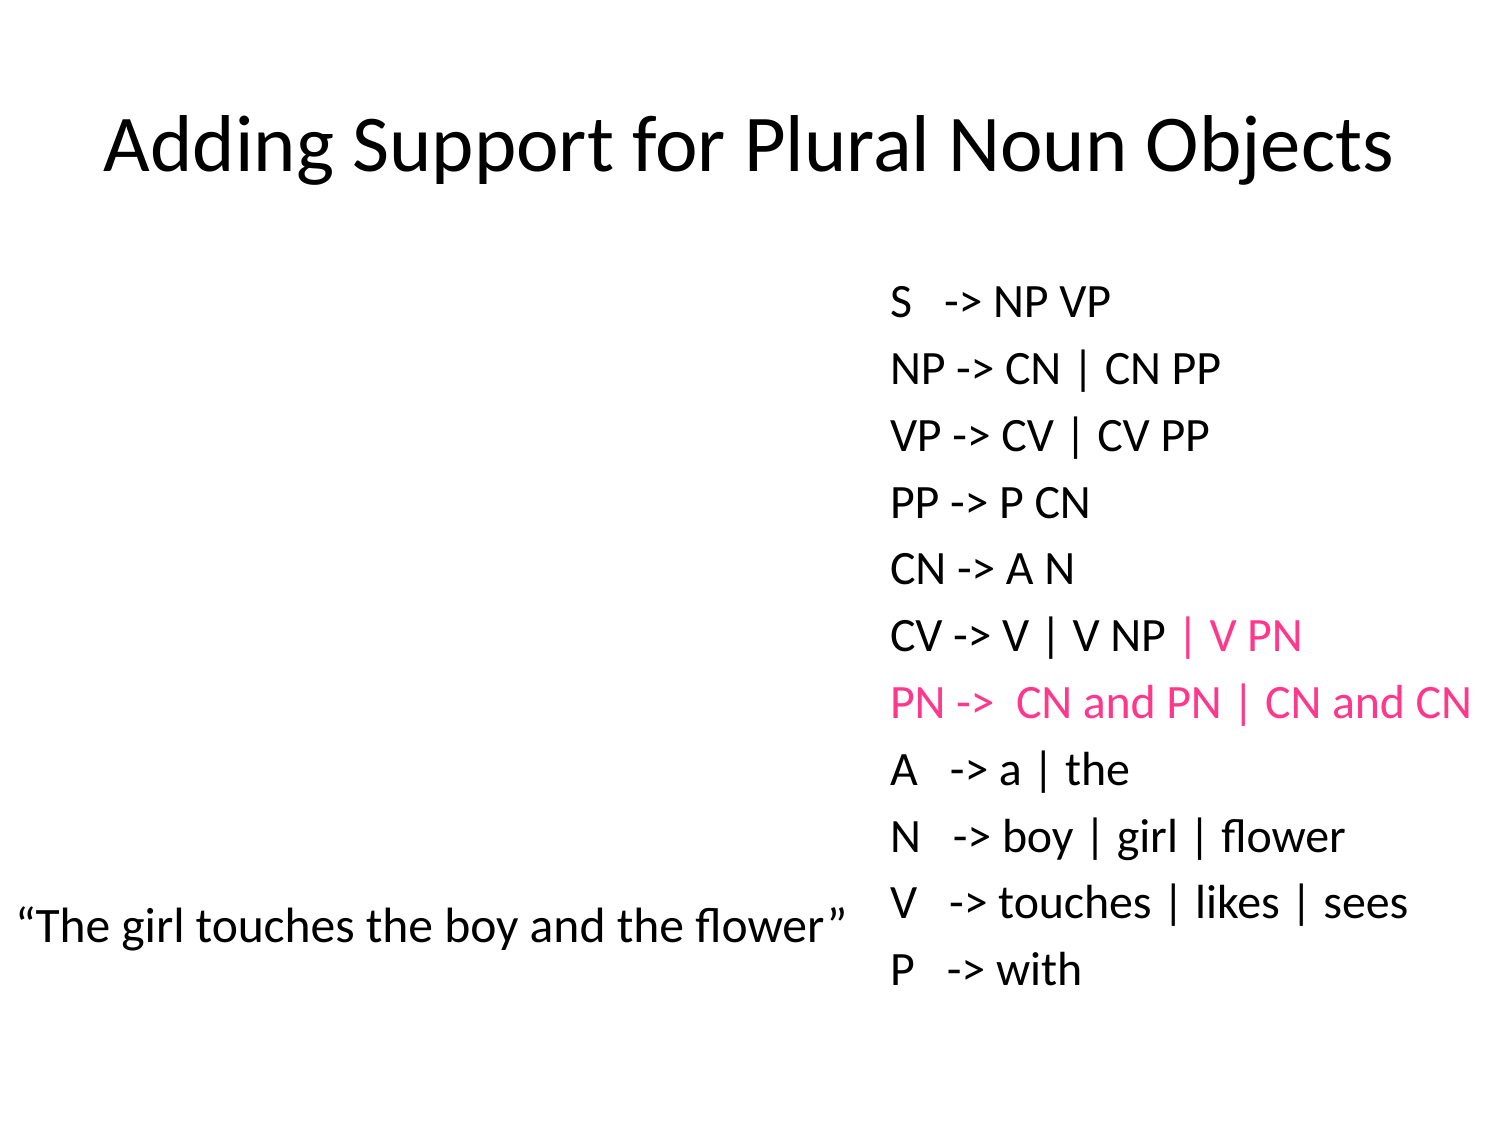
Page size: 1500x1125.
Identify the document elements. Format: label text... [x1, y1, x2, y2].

title Adding Support for Plural Noun Objects [75, 45, 1425, 233]
list “The girl touches the boy and the flower” [0, 262, 875, 1005]
list S -> NP VP NP -> CN | CN PP VP -> CV | CV PP PP -> P CN CN -> A N CV -> V | V NP | V PN PN -> CN and PN | CN and CN A -> a | the N -> boy | girl | flower V -> touches | likes | sees P -> with [875, 262, 1500, 1005]
